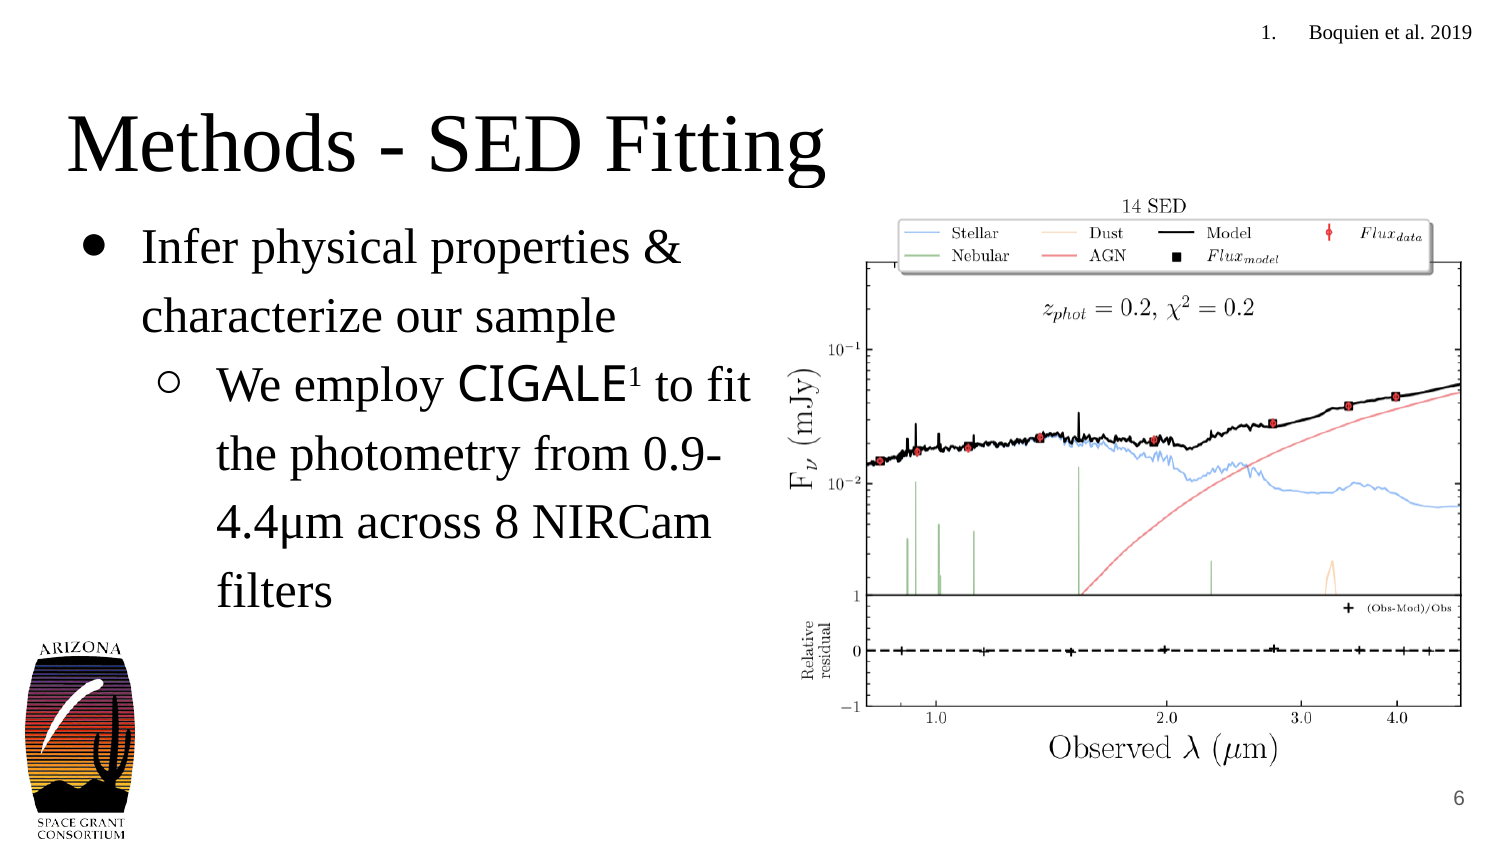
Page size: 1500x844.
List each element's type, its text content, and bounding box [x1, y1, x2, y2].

title Methods - SED Fitting [51, 72, 1449, 167]
picture [0, 631, 160, 844]
list Infer physical properties & characterize our sample We employ CIGALE1 to fit the photometry from 0.9-4.4μm across 8 NIRCam filters [51, 189, 774, 750]
text_box Boquien et al. 2019 [1218, 0, 1500, 75]
picture [776, 188, 1469, 777]
slide_number 6 [1389, 764, 1480, 830]
